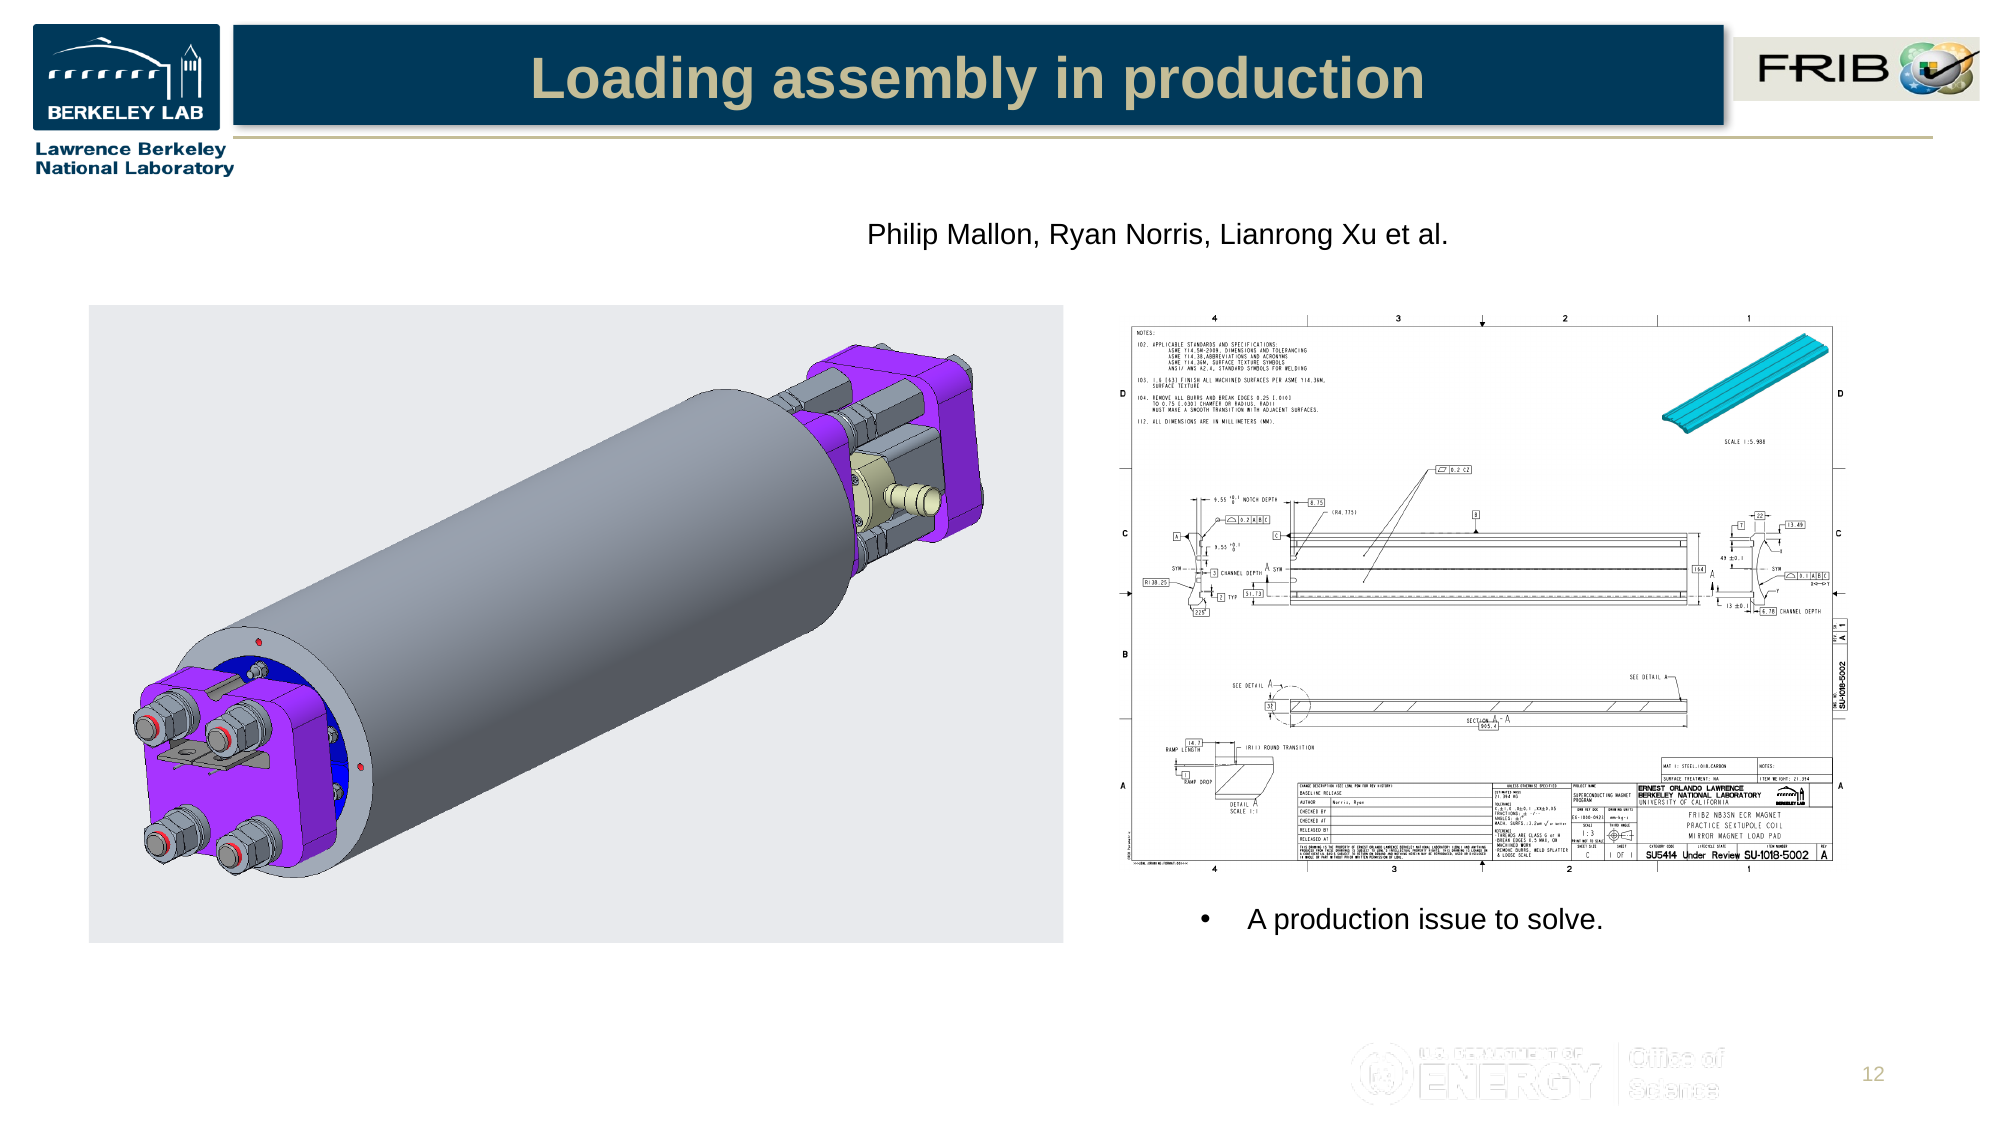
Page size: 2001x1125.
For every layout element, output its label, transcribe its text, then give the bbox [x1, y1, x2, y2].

picture [1118, 315, 1849, 872]
title Loading assembly in production [233, 24, 1724, 125]
text_box A production issue to solve. [1185, 893, 1620, 943]
picture [1733, 37, 1980, 101]
picture [1350, 1042, 1725, 1106]
picture [88, 304, 1064, 944]
picture [33, 24, 234, 177]
text_box Philip Mallon, Ryan Norris, Lianrong Xu et al. [852, 207, 1465, 258]
slide_number 12 [1788, 1043, 1900, 1104]
